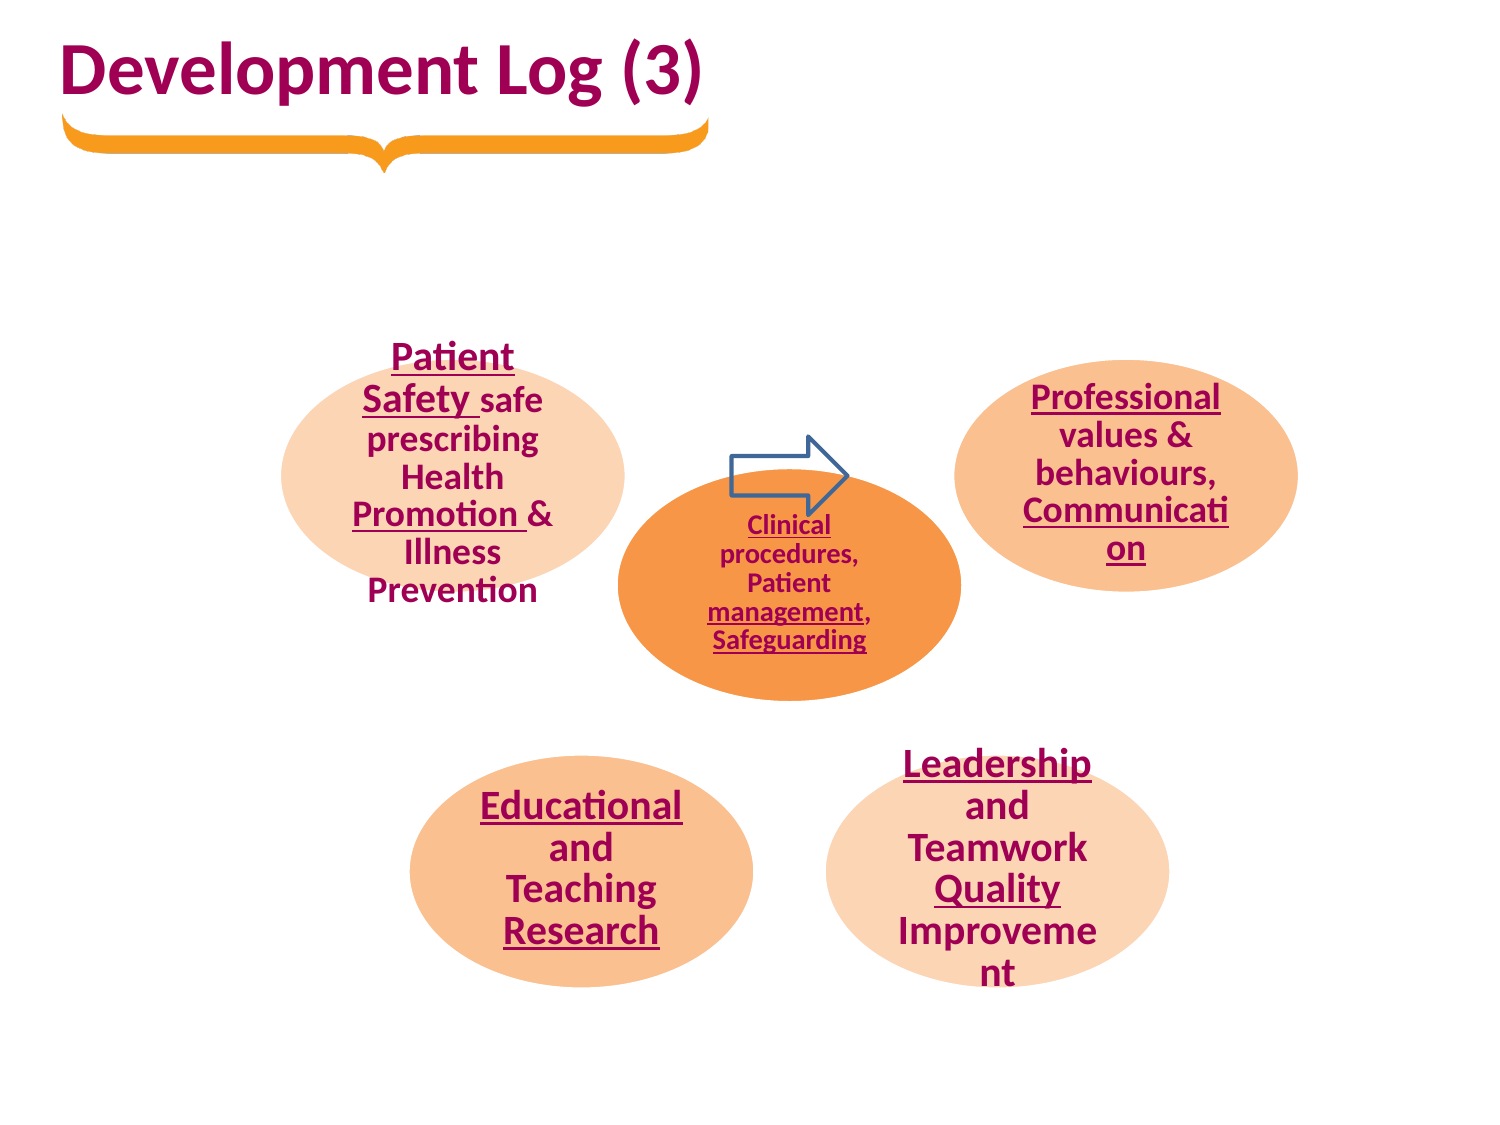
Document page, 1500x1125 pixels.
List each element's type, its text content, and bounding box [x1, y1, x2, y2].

picture [61, 112, 709, 173]
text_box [93, 113, 1486, 1058]
title Development Log (3) [44, 6, 1413, 146]
